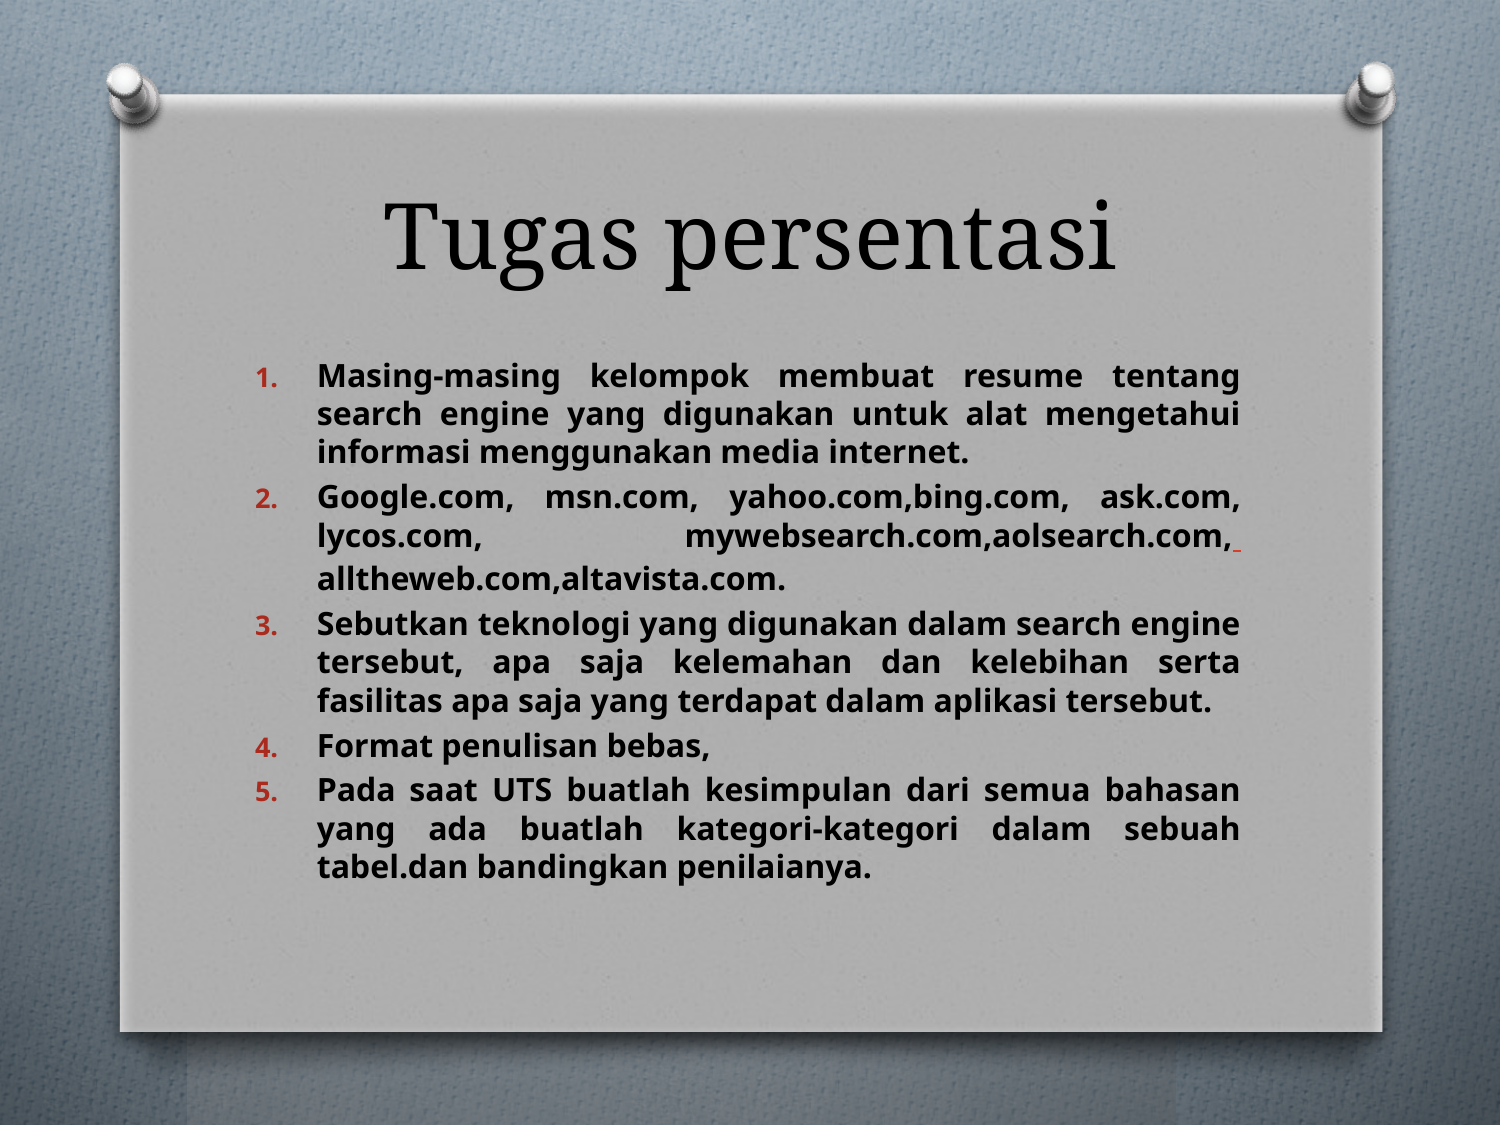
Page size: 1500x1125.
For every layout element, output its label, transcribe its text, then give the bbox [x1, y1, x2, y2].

list Masing-masing kelompok membuat resume tentang search engine yang digunakan untuk alat mengetahui informasi menggunakan media internet. Google.com, msn.com, yahoo.com,bing.com, ask.com, lycos.com, mywebsearch.com,aolsearch.com, alltheweb.com,altavista.com. Sebutkan teknologi yang digunakan dalam search engine tersebut, apa saja kelemahan dan kelebihan serta fasilitas apa saja yang terdapat dalam aplikasi tersebut. Format penulisan bebas, Pada saat UTS buatlah kesimpulan dari semua bahasan yang ada buatlah kategori-kategori dalam sebuah tabel.dan bandingkan penilaianya. [240, 347, 1257, 939]
picture [1317, 35, 1439, 156]
picture [75, 29, 198, 153]
title Tugas persentasi [179, 134, 1323, 332]
